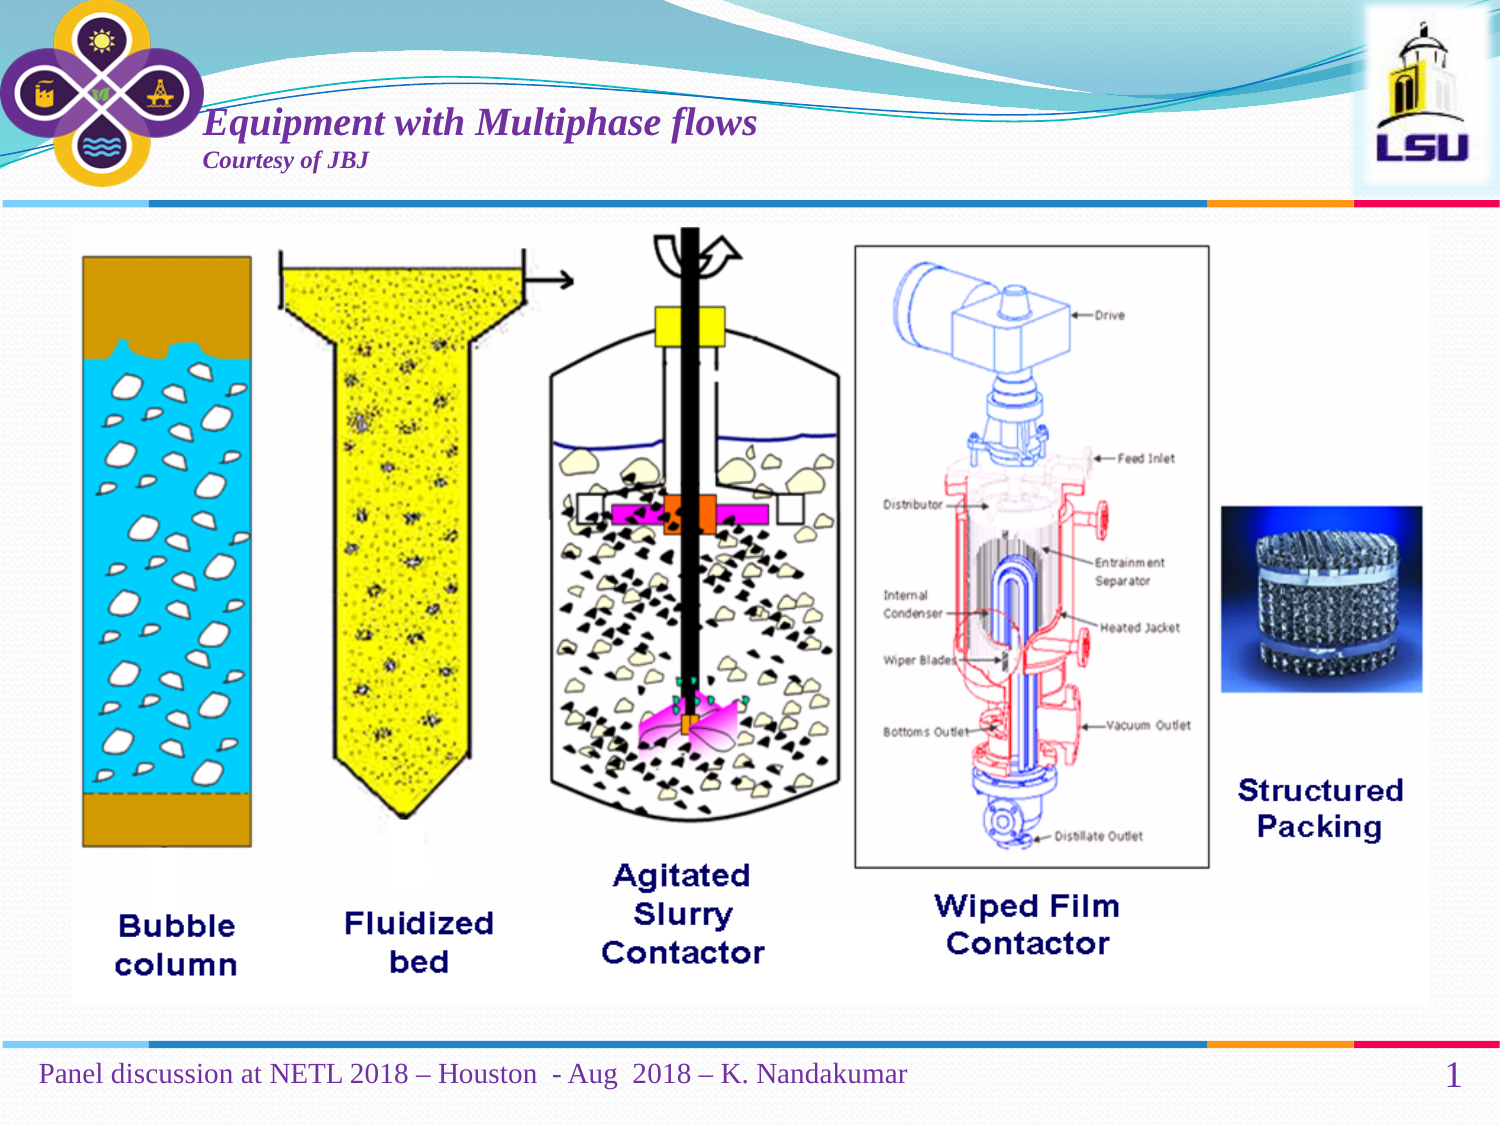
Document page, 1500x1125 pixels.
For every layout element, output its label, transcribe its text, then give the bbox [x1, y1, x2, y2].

title Equipment with Multiphase flows Courtesy of JBJ [187, 87, 1150, 182]
picture [0, 0, 204, 187]
picture [1368, 7, 1488, 179]
picture [71, 226, 1430, 1005]
